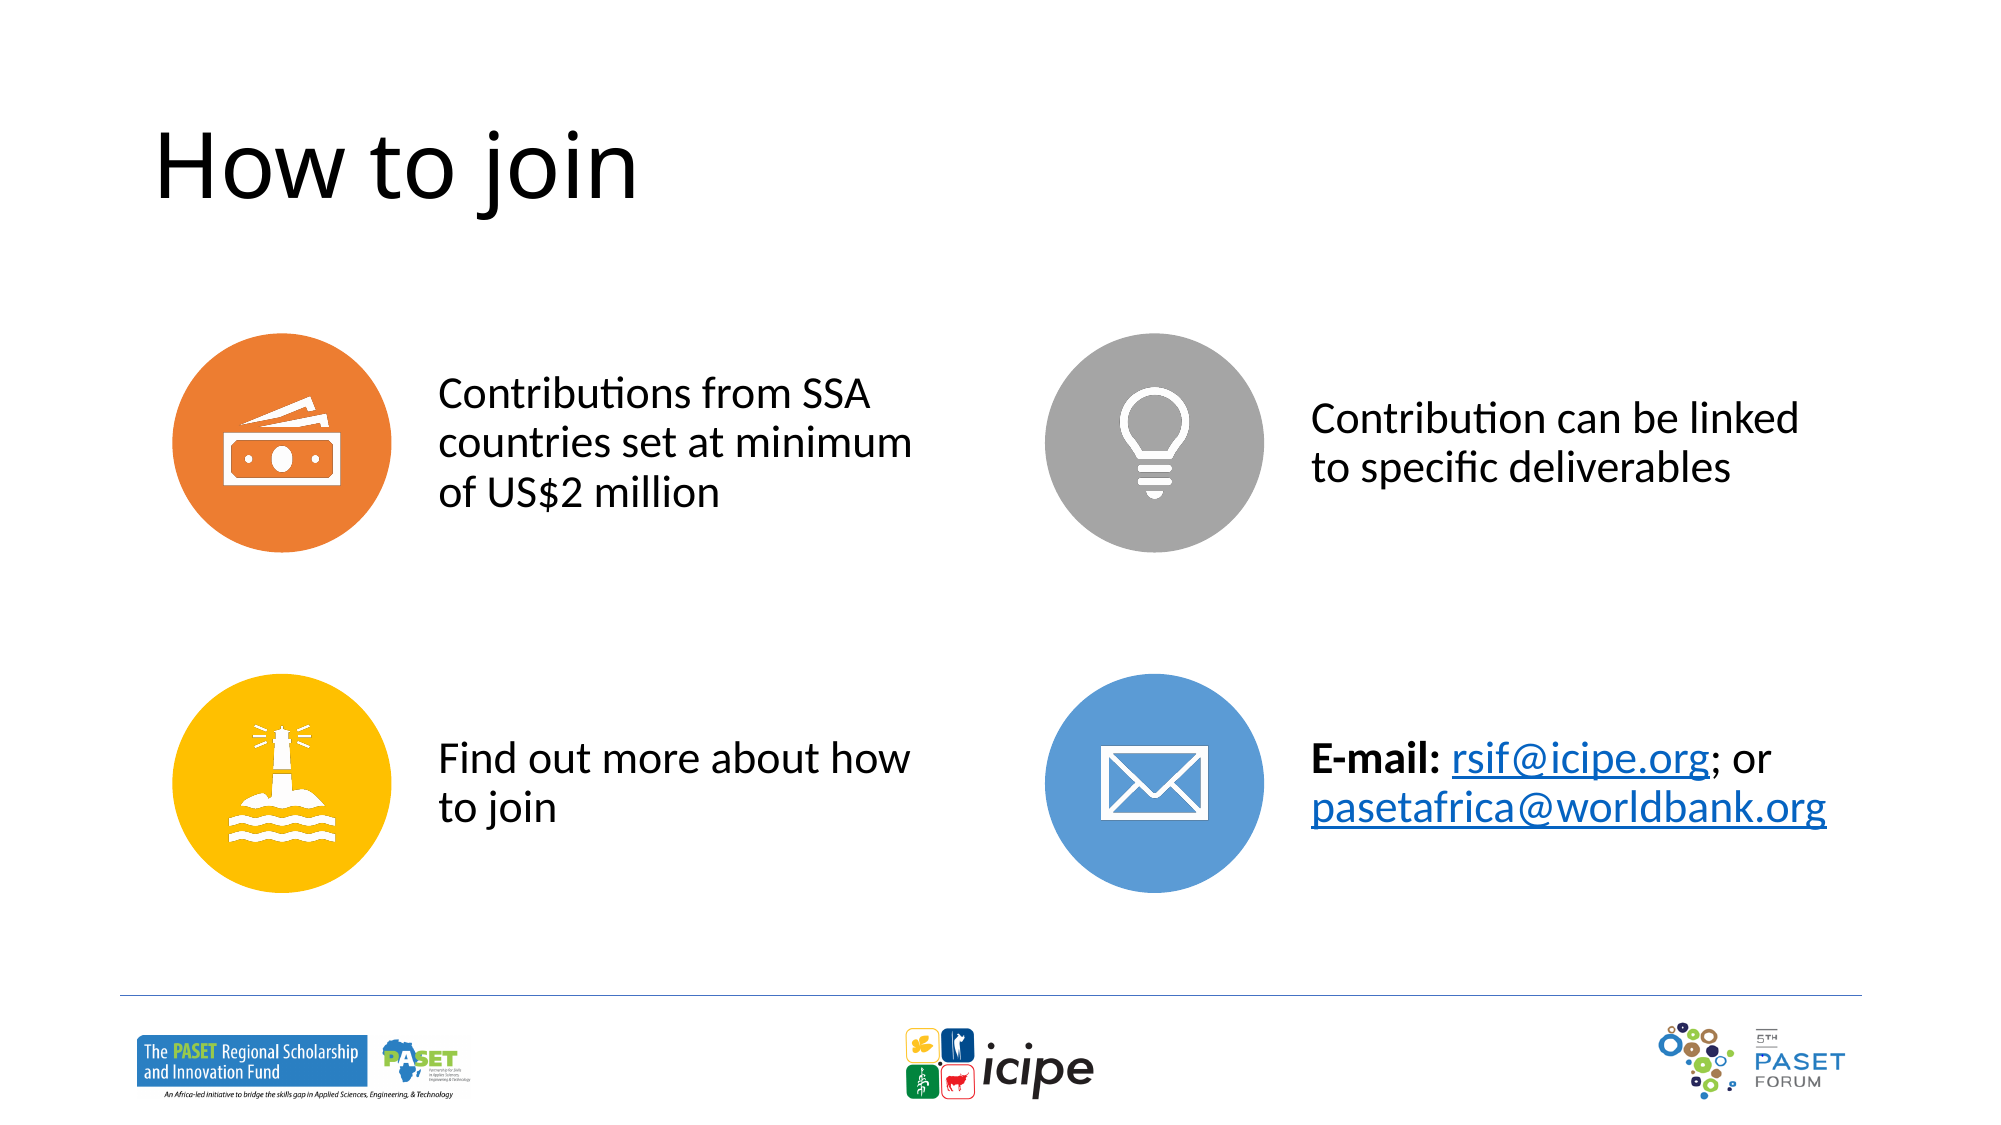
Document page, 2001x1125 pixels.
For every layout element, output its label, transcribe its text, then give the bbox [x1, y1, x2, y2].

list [137, 256, 1863, 971]
title How to join [137, 59, 1863, 256]
picture [1629, 1013, 1863, 1115]
picture [903, 1027, 1096, 1100]
picture [137, 1035, 471, 1099]
